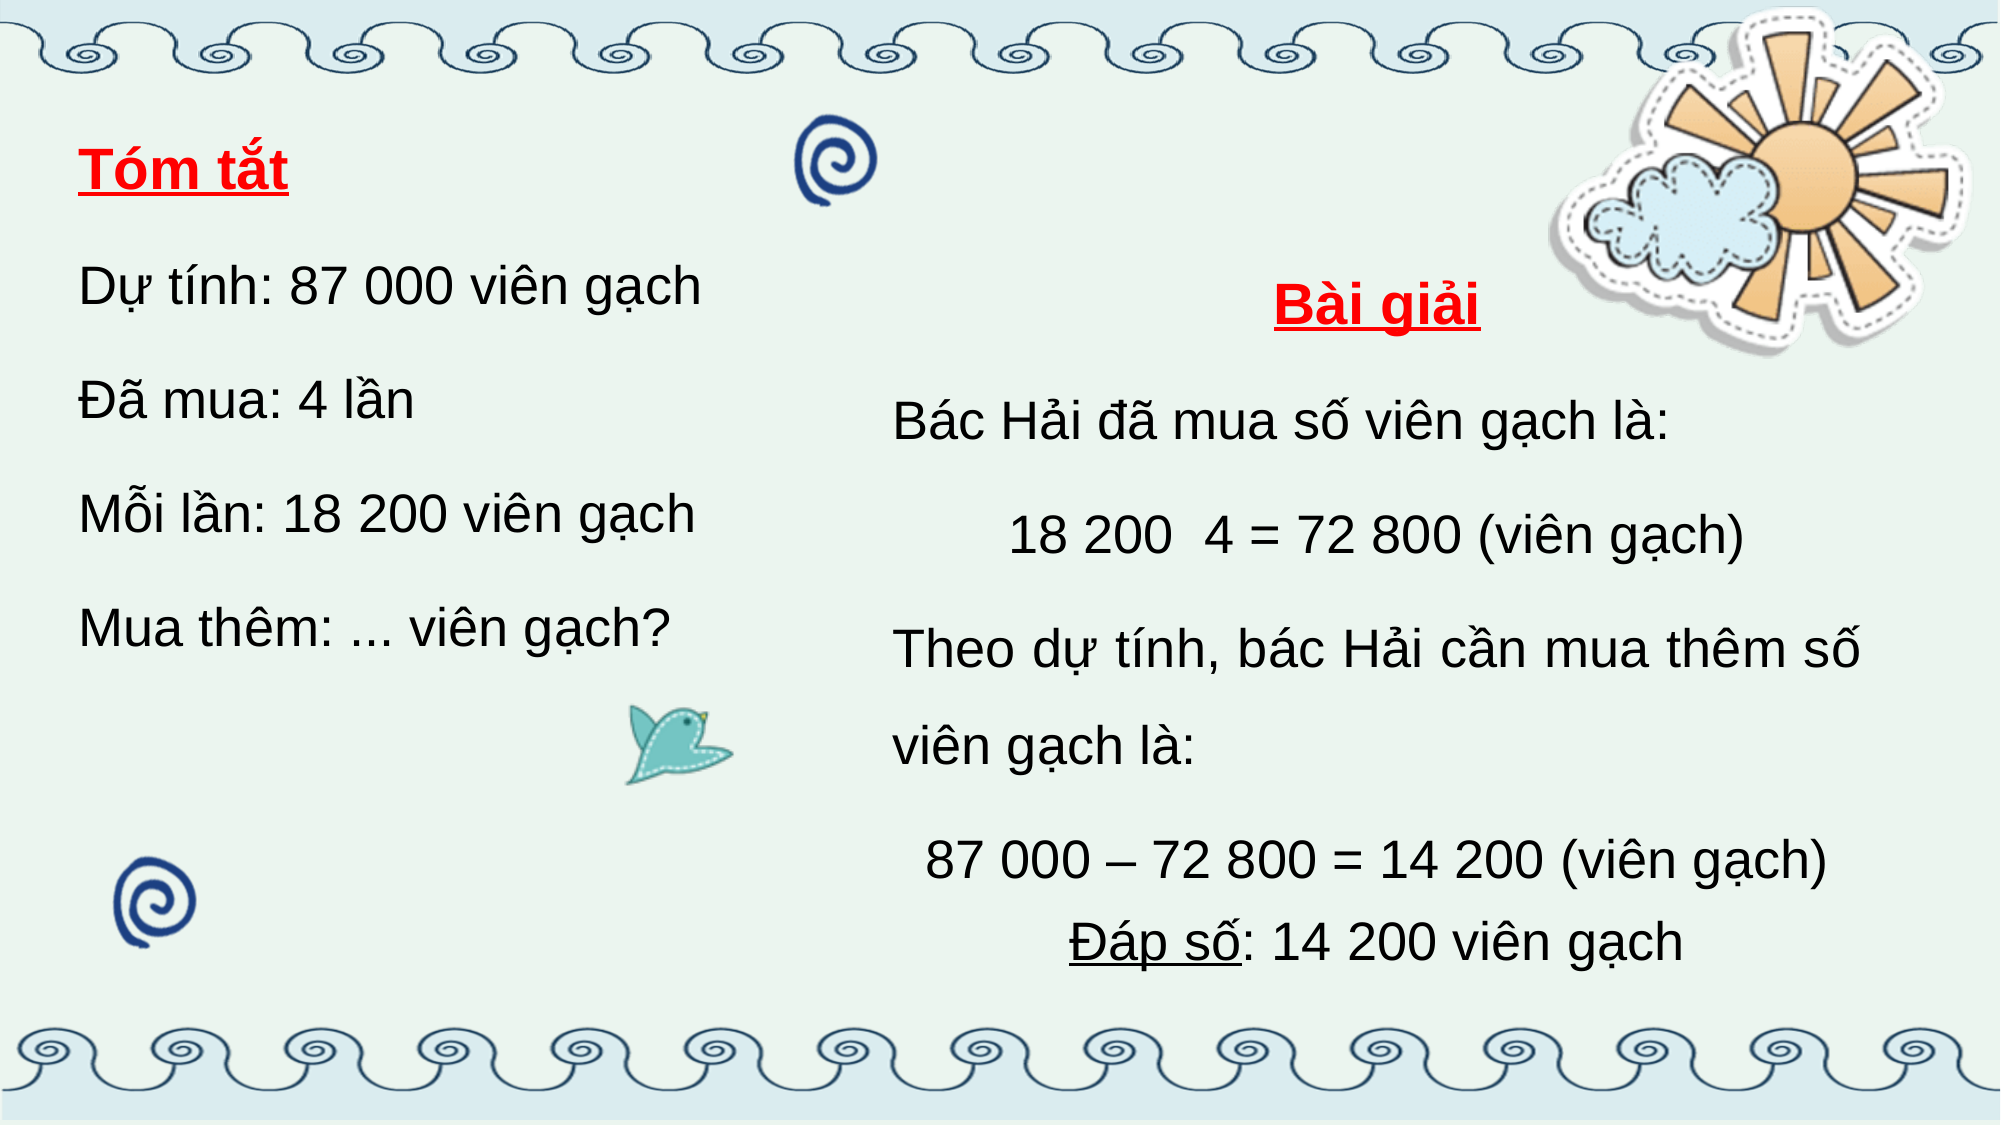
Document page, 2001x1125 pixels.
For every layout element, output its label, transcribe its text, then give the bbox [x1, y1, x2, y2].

picture [526, 599, 892, 881]
picture [12, 745, 271, 987]
text_box Tóm tắt Dự tính: 87 000 viên gạch Đã mua: 4 lần Mỗi lần: 18 200 viên gạch Mua thêm: ... viên gạch? [63, 88, 722, 779]
picture [0, 0, 2001, 405]
picture [3, 1006, 2001, 1120]
text_box [1107, 443, 1425, 685]
